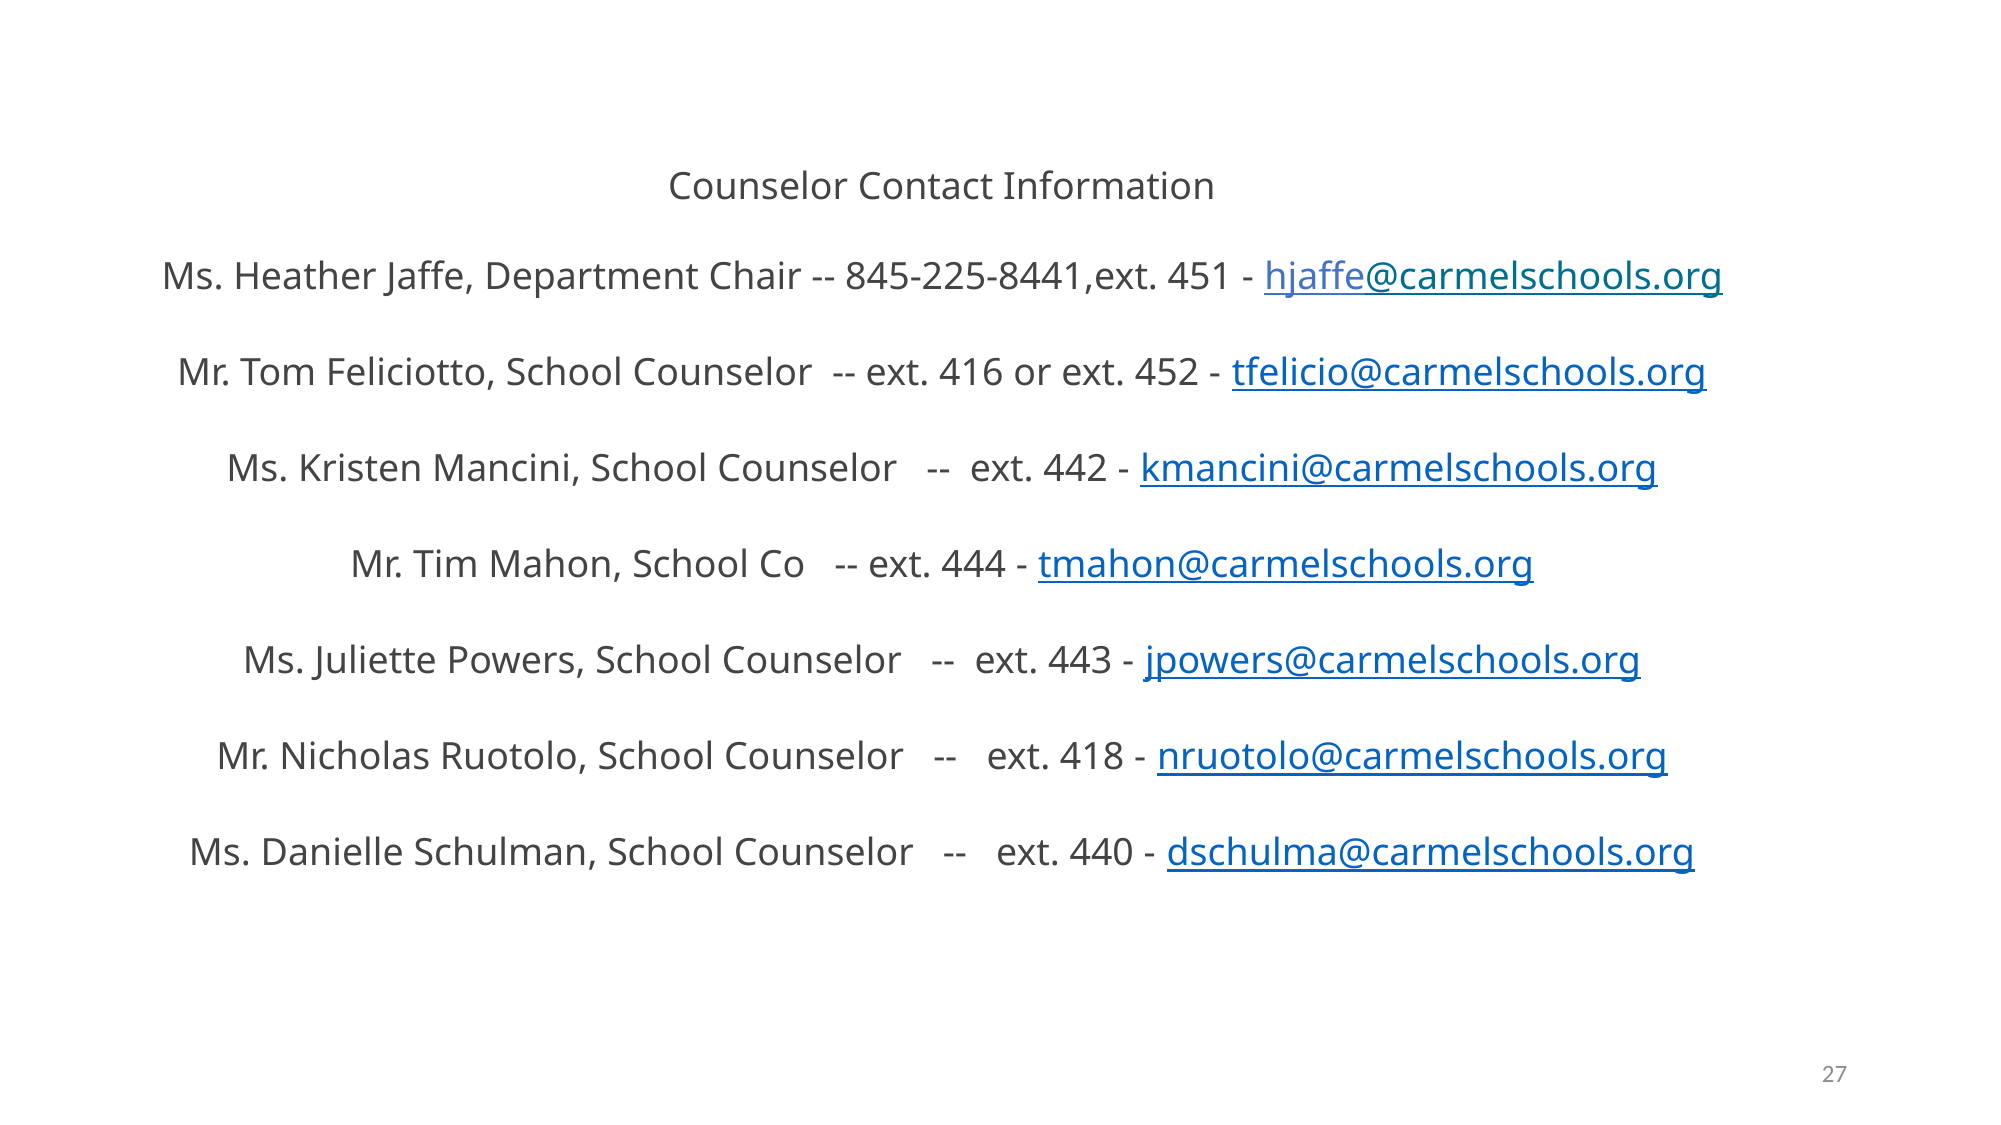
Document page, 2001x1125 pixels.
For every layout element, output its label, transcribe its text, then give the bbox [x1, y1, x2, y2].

text_box Counselor Contact Information Ms. Heather Jaffe, Department Chair -- 845-225-8441,ext. 451 - hjaffe@carmelschools.org Mr. Tom Feliciotto, School Counselor -- ext. 416 or ext. 452 - tfelicio@carmelschools.org Ms. Kristen Mancini, School Counselor -- ext. 442 - kmancini@carmelschools.org Mr. Tim Mahon, School Co -- ext. 444 - tmahon@carmelschools.org Ms. Juliette Powers, School Counselor -- ext. 443 - jpowers@carmelschools.org Mr. Nicholas Ruotolo, School Counselor -- ext. 418 - nruotolo@carmelschools.org Ms. Danielle Schulman, School Counselor -- ext. 440 - dschulma@carmelschools.org [126, 154, 1758, 932]
slide_number 27 [1412, 1042, 1863, 1103]
